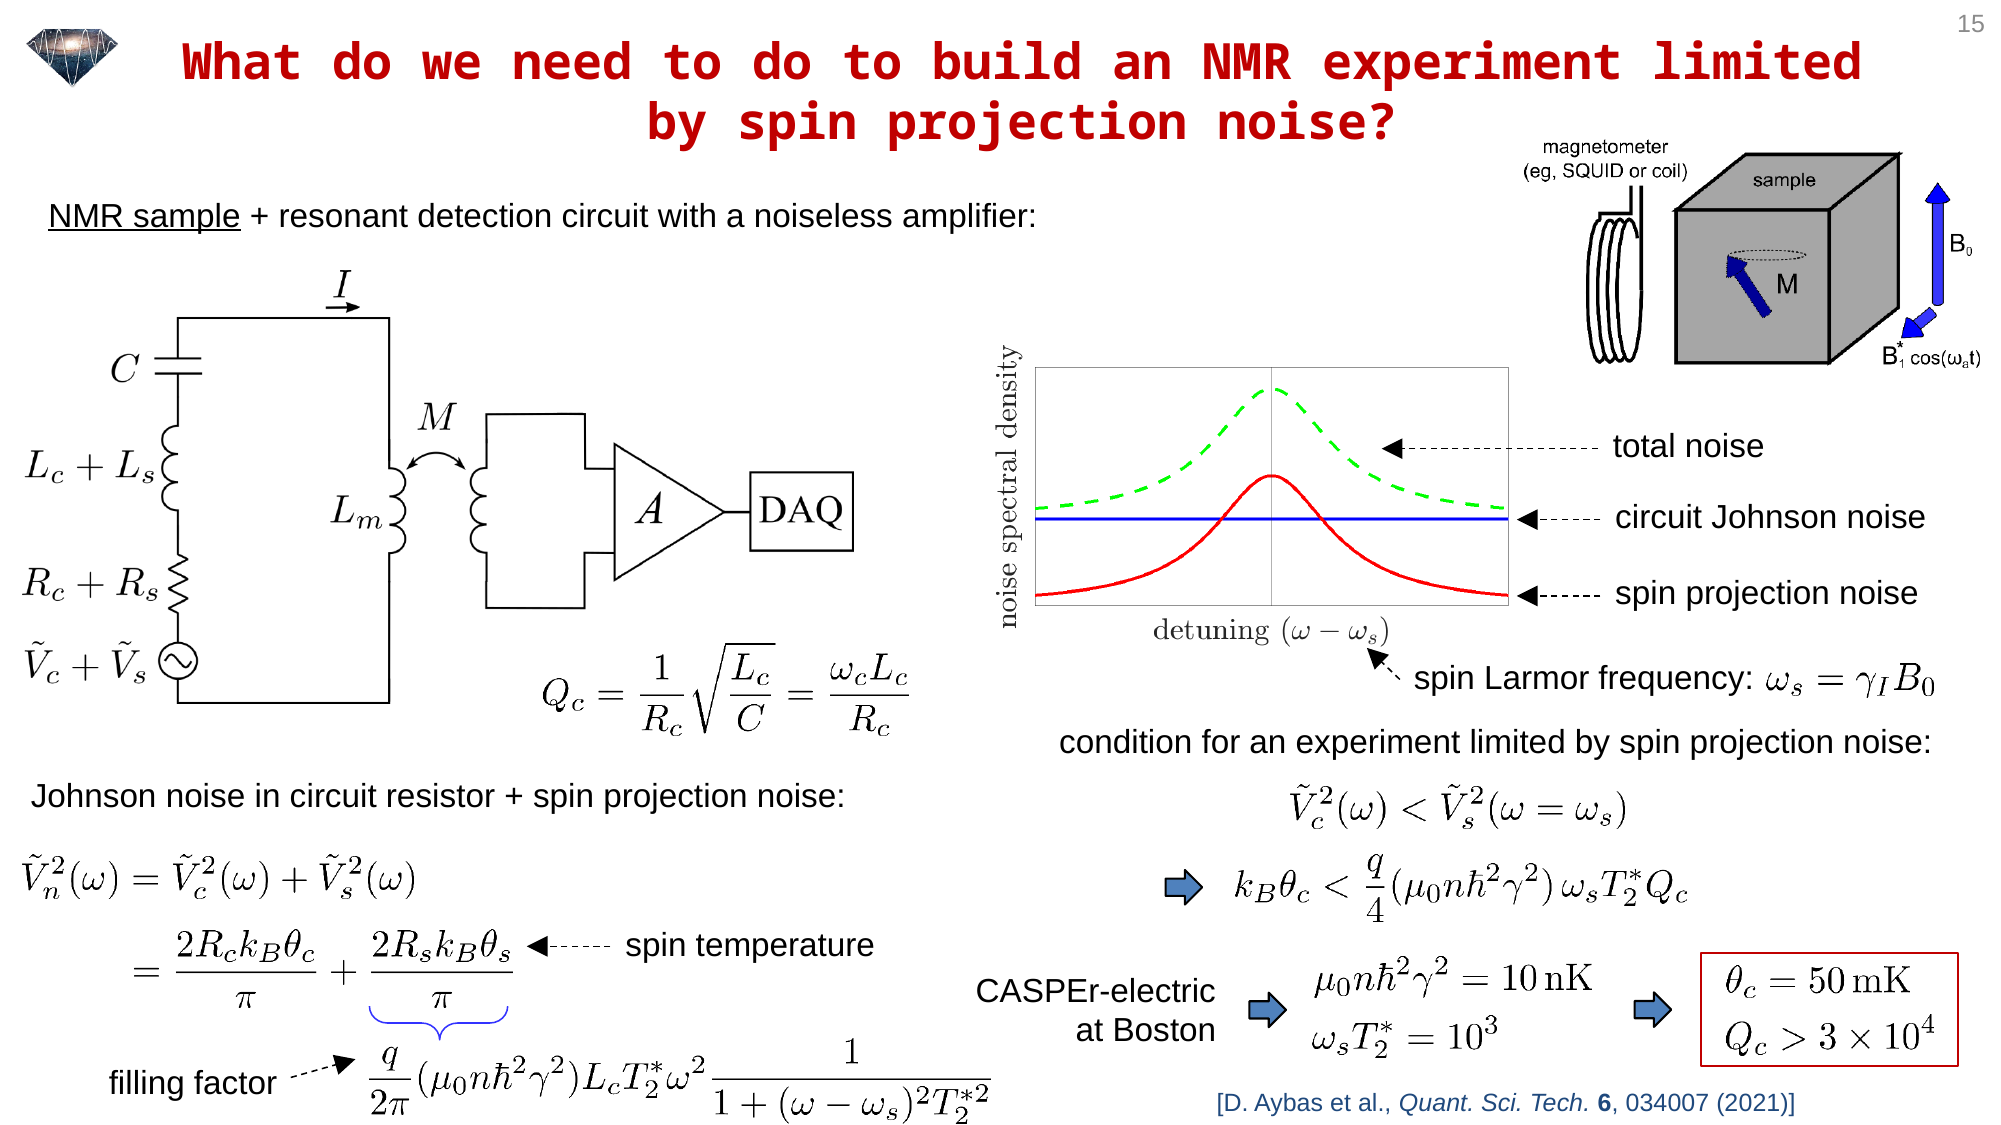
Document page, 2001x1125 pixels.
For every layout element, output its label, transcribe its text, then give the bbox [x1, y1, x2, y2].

text_box [1163, 868, 1205, 907]
text_box CASPEr-electric at Boston [940, 961, 1232, 1057]
picture [1725, 965, 1910, 999]
picture [133, 929, 513, 1008]
picture [1314, 956, 1593, 998]
picture [1766, 663, 1934, 698]
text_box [1366, 647, 1401, 680]
text_box spin projection noise [1600, 564, 1952, 619]
picture [21, 270, 909, 736]
picture [1724, 1014, 1934, 1056]
text_box [D. Aybas et al., Quant. Sci. Tech. 6, 034007 (2021)] [1201, 1079, 1817, 1125]
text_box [290, 1058, 356, 1078]
text_box NMR sample + resonant detection circuit with a noiseless amplifier: [33, 186, 1087, 242]
slide_number 15 [1917, 0, 2000, 45]
text_box total noise [1597, 416, 1949, 472]
text_box condition for an experiment limited by spin projection noise: [1044, 712, 1959, 768]
text_box [371, 1016, 506, 1036]
text_box spin Larmor frequency: [1398, 648, 1784, 704]
picture [1290, 784, 1626, 829]
text_box filling factor [93, 1053, 297, 1109]
text_box Johnson noise in circuit resistor + spin projection noise: [15, 766, 887, 822]
text_box [1247, 990, 1289, 1030]
picture [22, 854, 414, 899]
text_box [1699, 951, 1960, 1068]
picture [1234, 854, 1687, 922]
title What do we need to do to build an NMR experiment limited by spin projection noise? [166, 39, 1878, 140]
text_box spin temperature [610, 915, 928, 971]
picture [955, 138, 1980, 650]
picture [369, 1037, 991, 1125]
picture [22, 22, 122, 88]
text_box circuit Johnson noise [1600, 487, 1952, 543]
text_box [1632, 990, 1674, 1029]
picture [1312, 1015, 1497, 1058]
